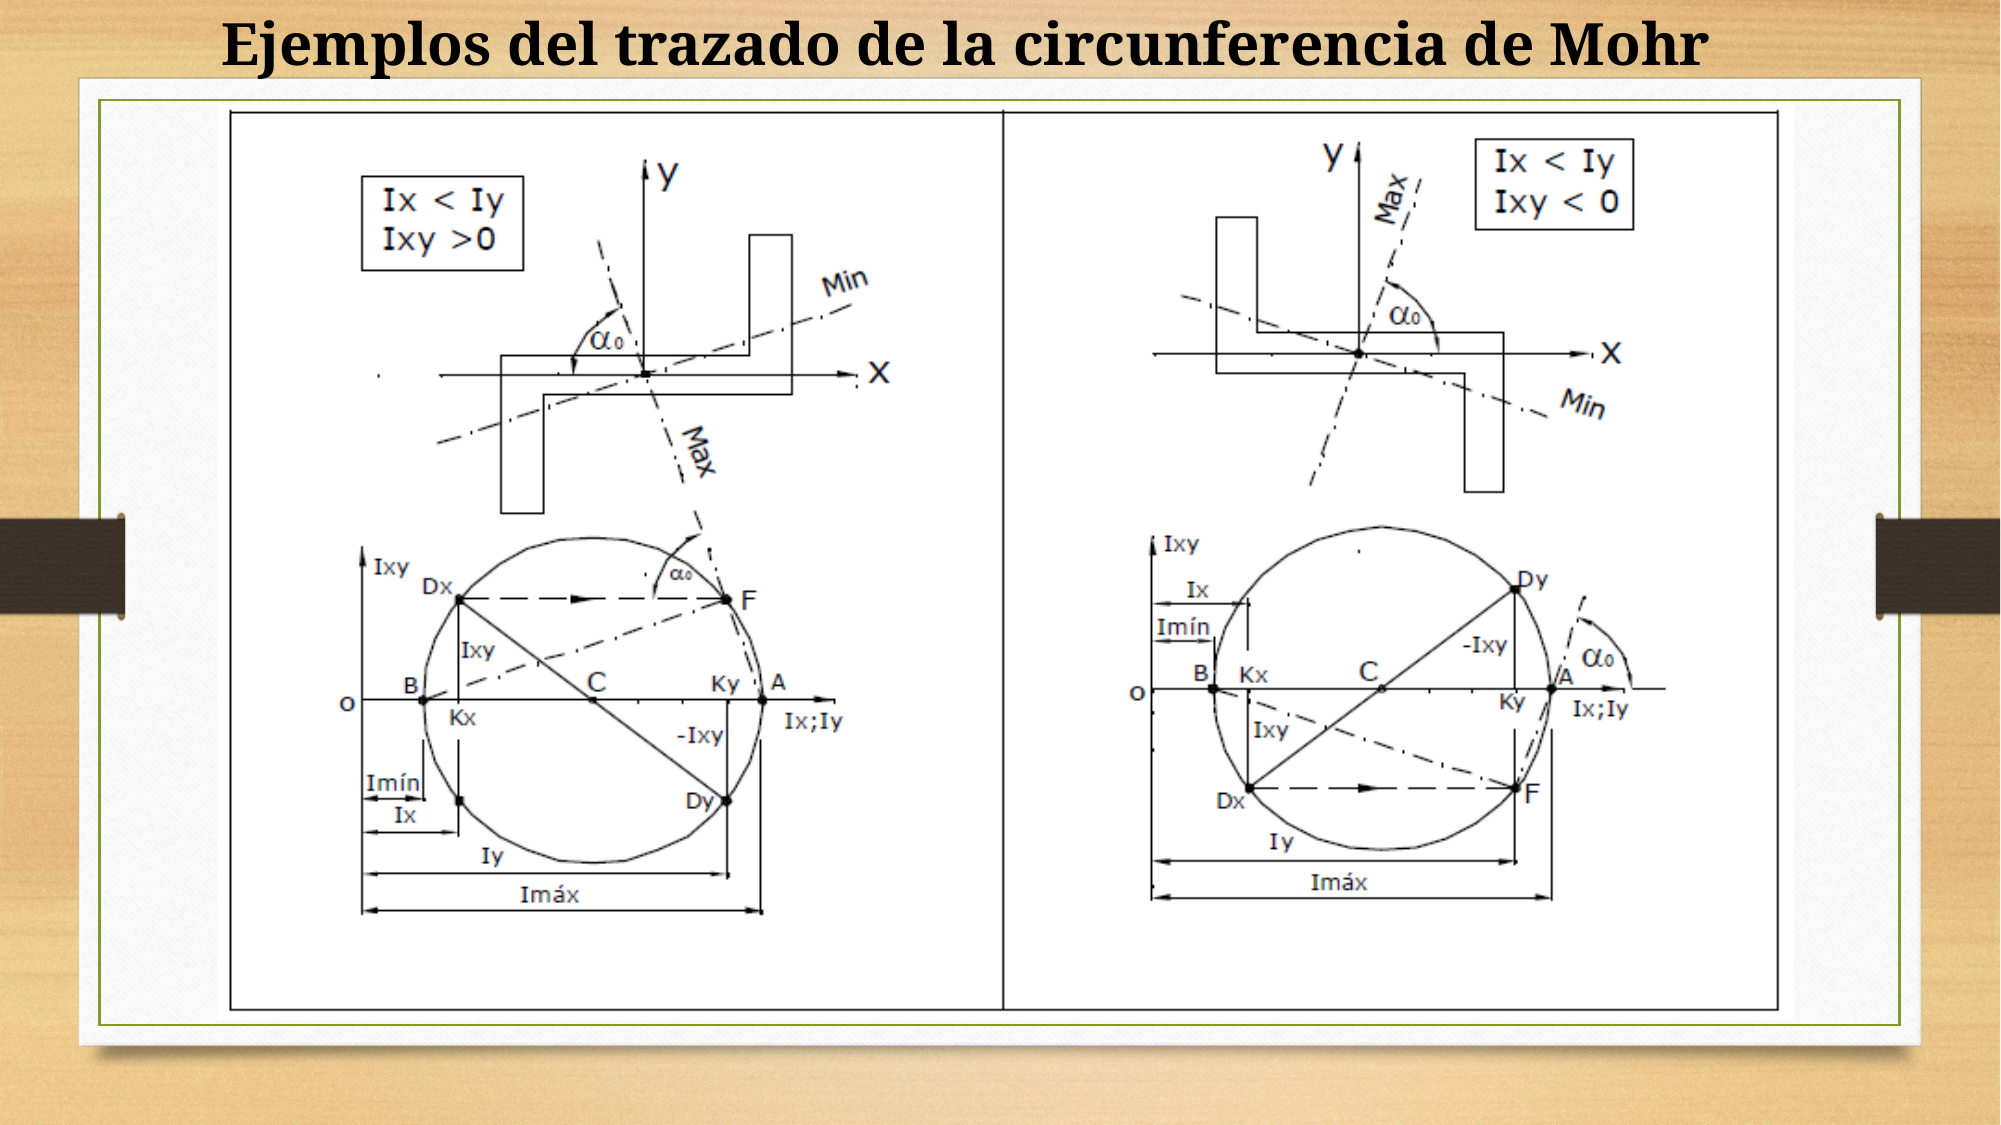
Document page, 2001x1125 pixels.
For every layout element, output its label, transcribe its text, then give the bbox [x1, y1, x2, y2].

text_box Ejemplos del trazado de la circunferencia de Mohr [206, 0, 1726, 85]
picture [0, 0, 2001, 1125]
